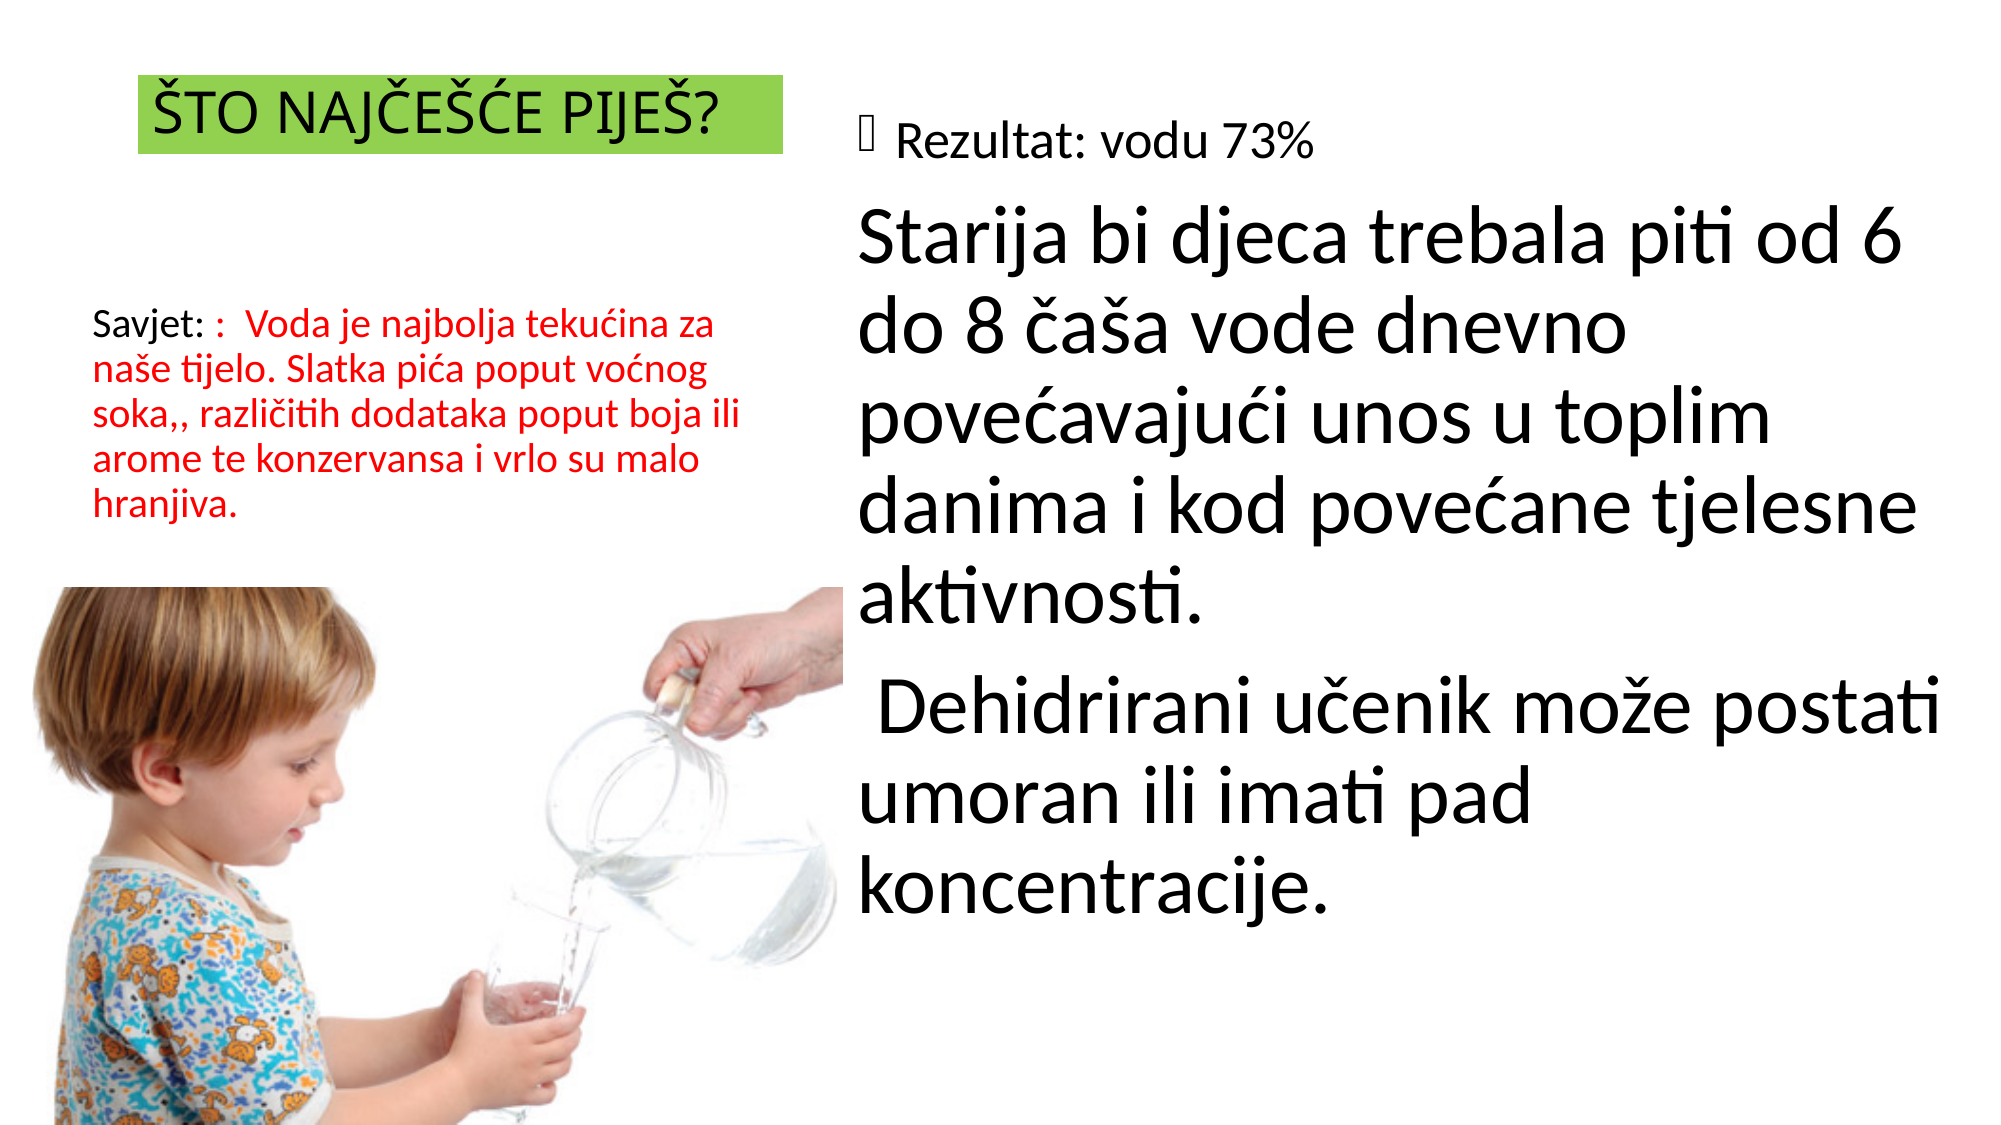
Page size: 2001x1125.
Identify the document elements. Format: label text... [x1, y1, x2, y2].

picture [32, 587, 843, 1125]
list Savjet: : Voda je najbolja tekućina za naše tijelo. Slatka pića poput voćnog soka,, različitih dodataka poput boja ili arome te konzervansa i vrlo su malo hranjiva. [77, 293, 798, 495]
list Rezultat: vodu 73% Starija bi djeca trebala piti od 6 do 8 čaša vode dnevno povećavajući unos u toplim danima i kod povećane tjelesne aktivnosti. Dehidrirani učenik može postati umoran ili imati pad koncentracije. [842, 104, 1961, 1065]
title ŠTO NAJČEŠĆE PIJEŠ? [138, 75, 783, 154]
